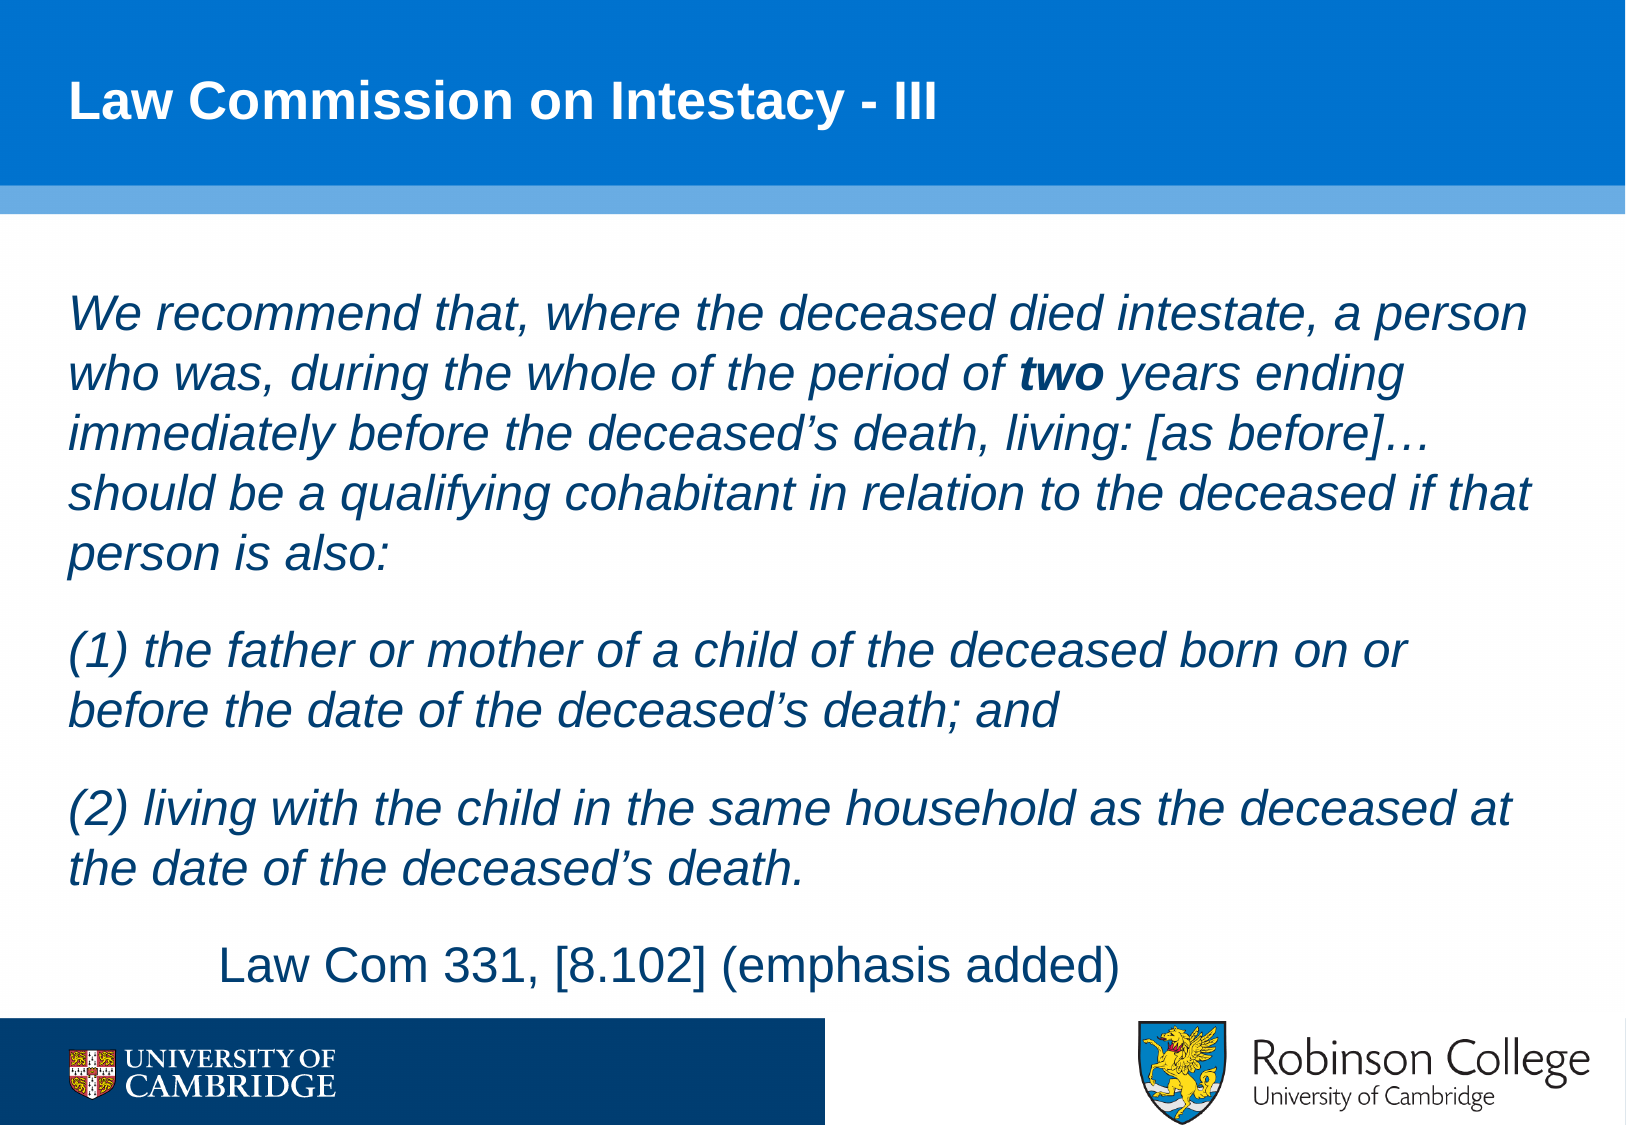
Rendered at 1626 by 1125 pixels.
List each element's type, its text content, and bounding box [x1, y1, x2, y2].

picture [1137, 1020, 1590, 1125]
picture [0, 0, 1626, 1125]
list We recommend that, where the deceased died intestate, a person who was, during the whole of the period of two years ending immediately before the deceased’s death, living: [as before]…should be a qualifying cohabitant in relation to the deceased if that person is also: (1) the father or mother of a child of the deceased born on or before the date of the deceased’s death; and (2) living with the child in the same household as the deceased at the date of the deceased’s death. Law Com 331, [8.102] (emphasis added) [68, 280, 1557, 948]
title Law Commission on Intestacy - III [68, 65, 1557, 135]
